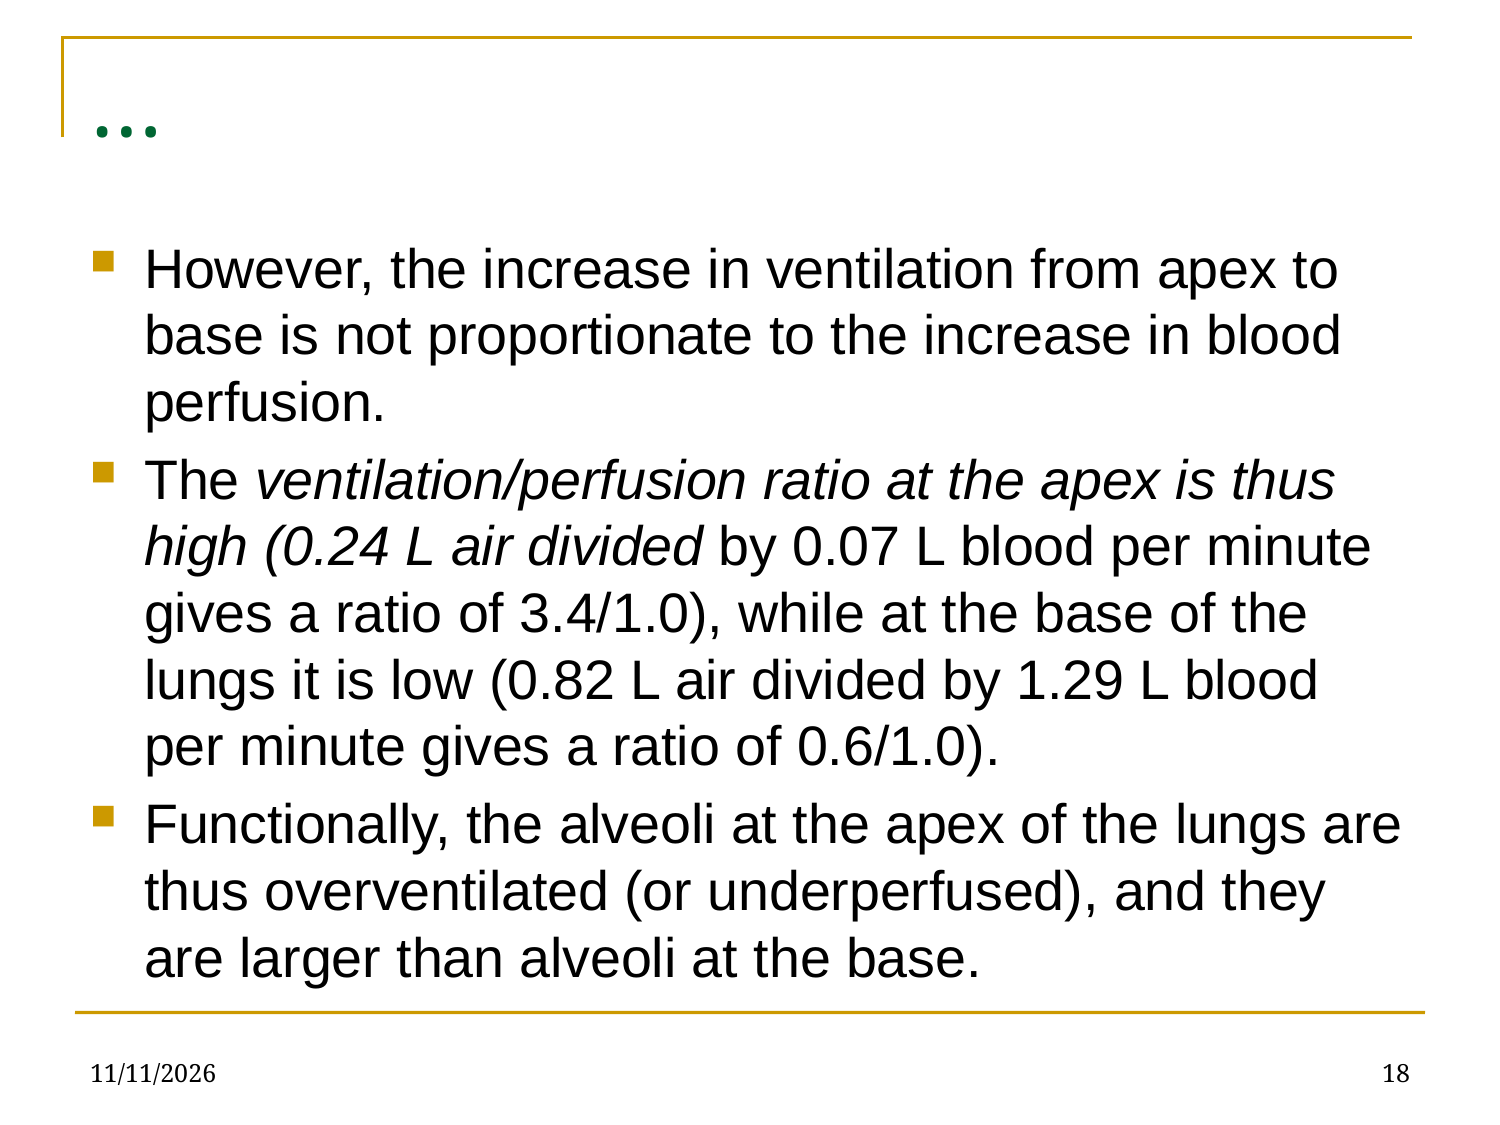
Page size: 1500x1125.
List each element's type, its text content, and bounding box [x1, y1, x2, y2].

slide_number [74, 1023, 426, 1100]
title … [74, 44, 1426, 163]
list However, the increase in ventilation from apex to base is not proportionate to the increase in blood perfusion. The ventilation/perfusion ratio at the apex is thus high (0.24 L air divided by 0.07 L blood per minute gives a ratio of 3.4/1.0), while at the base of the lungs it is low (0.82 L air divided by 1.29 L blood per minute gives a ratio of 0.6/1.0). Functionally, the alveoli at the apex of the lungs are thus overventilated (or underperfused), and they are larger than alveoli at the base. [74, 224, 1426, 1006]
slide_number 18 [1074, 1023, 1426, 1100]
